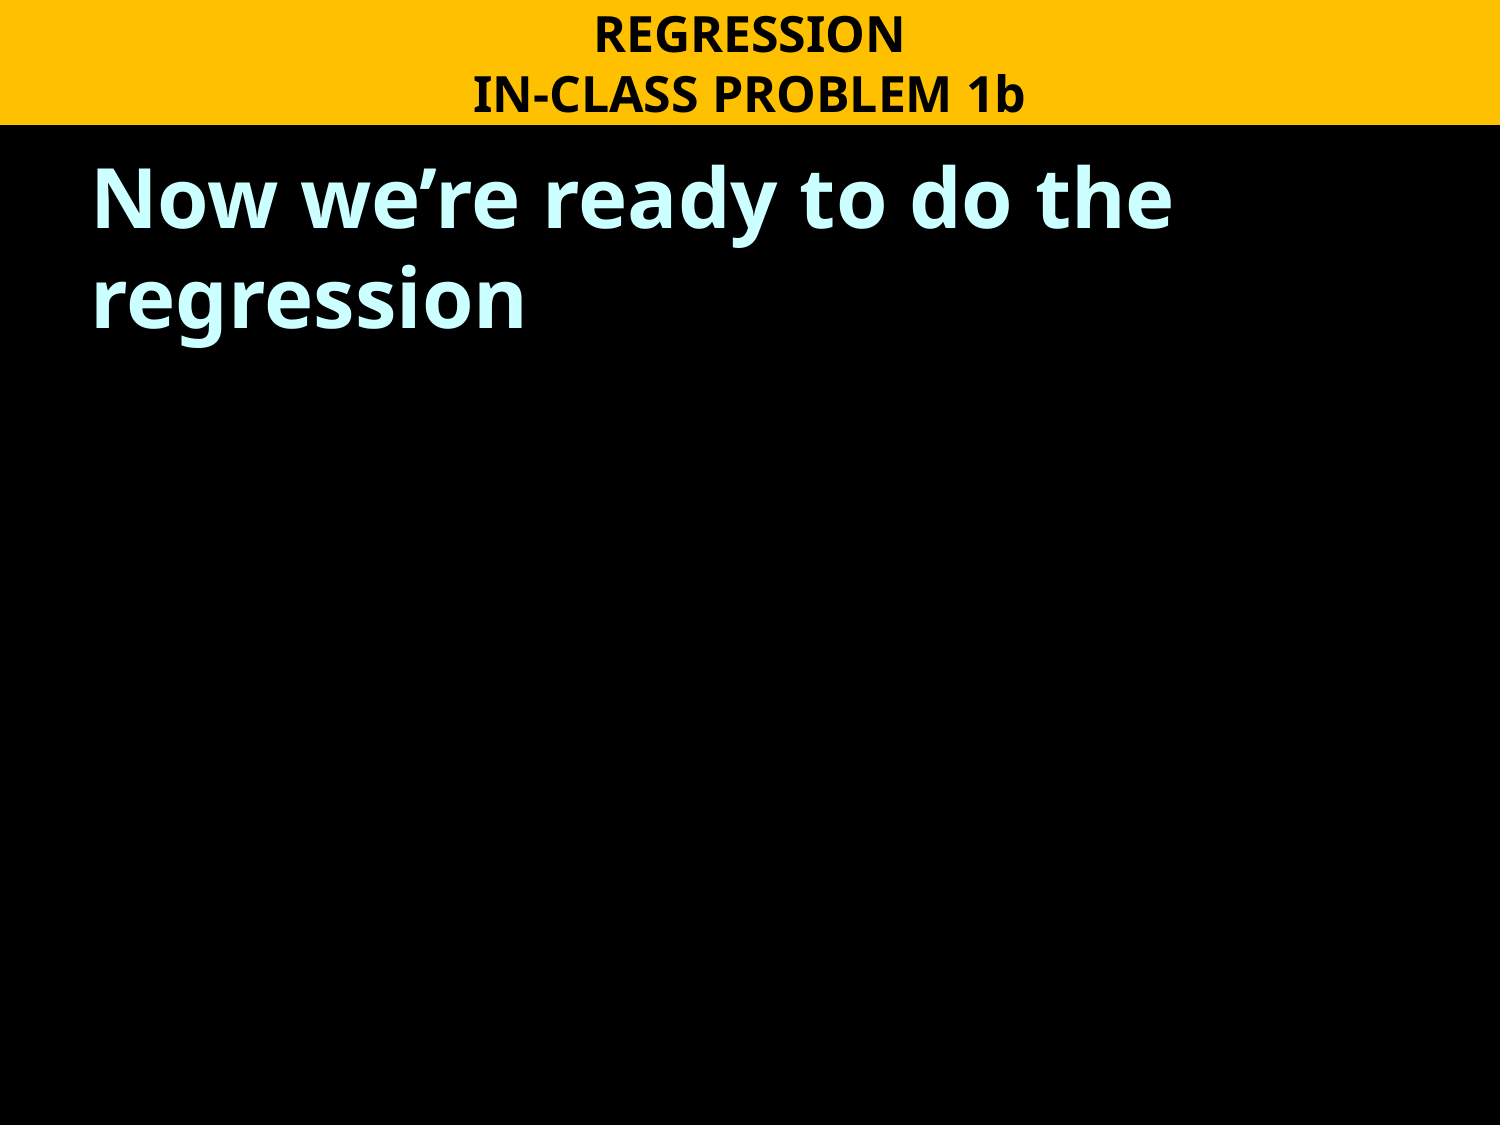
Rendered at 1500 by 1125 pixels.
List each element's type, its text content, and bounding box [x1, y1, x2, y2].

text_box REGRESSION IN-CLASS PROBLEM 1b [0, 0, 1500, 125]
list Now we’re ready to do the regression [75, 137, 1425, 1063]
